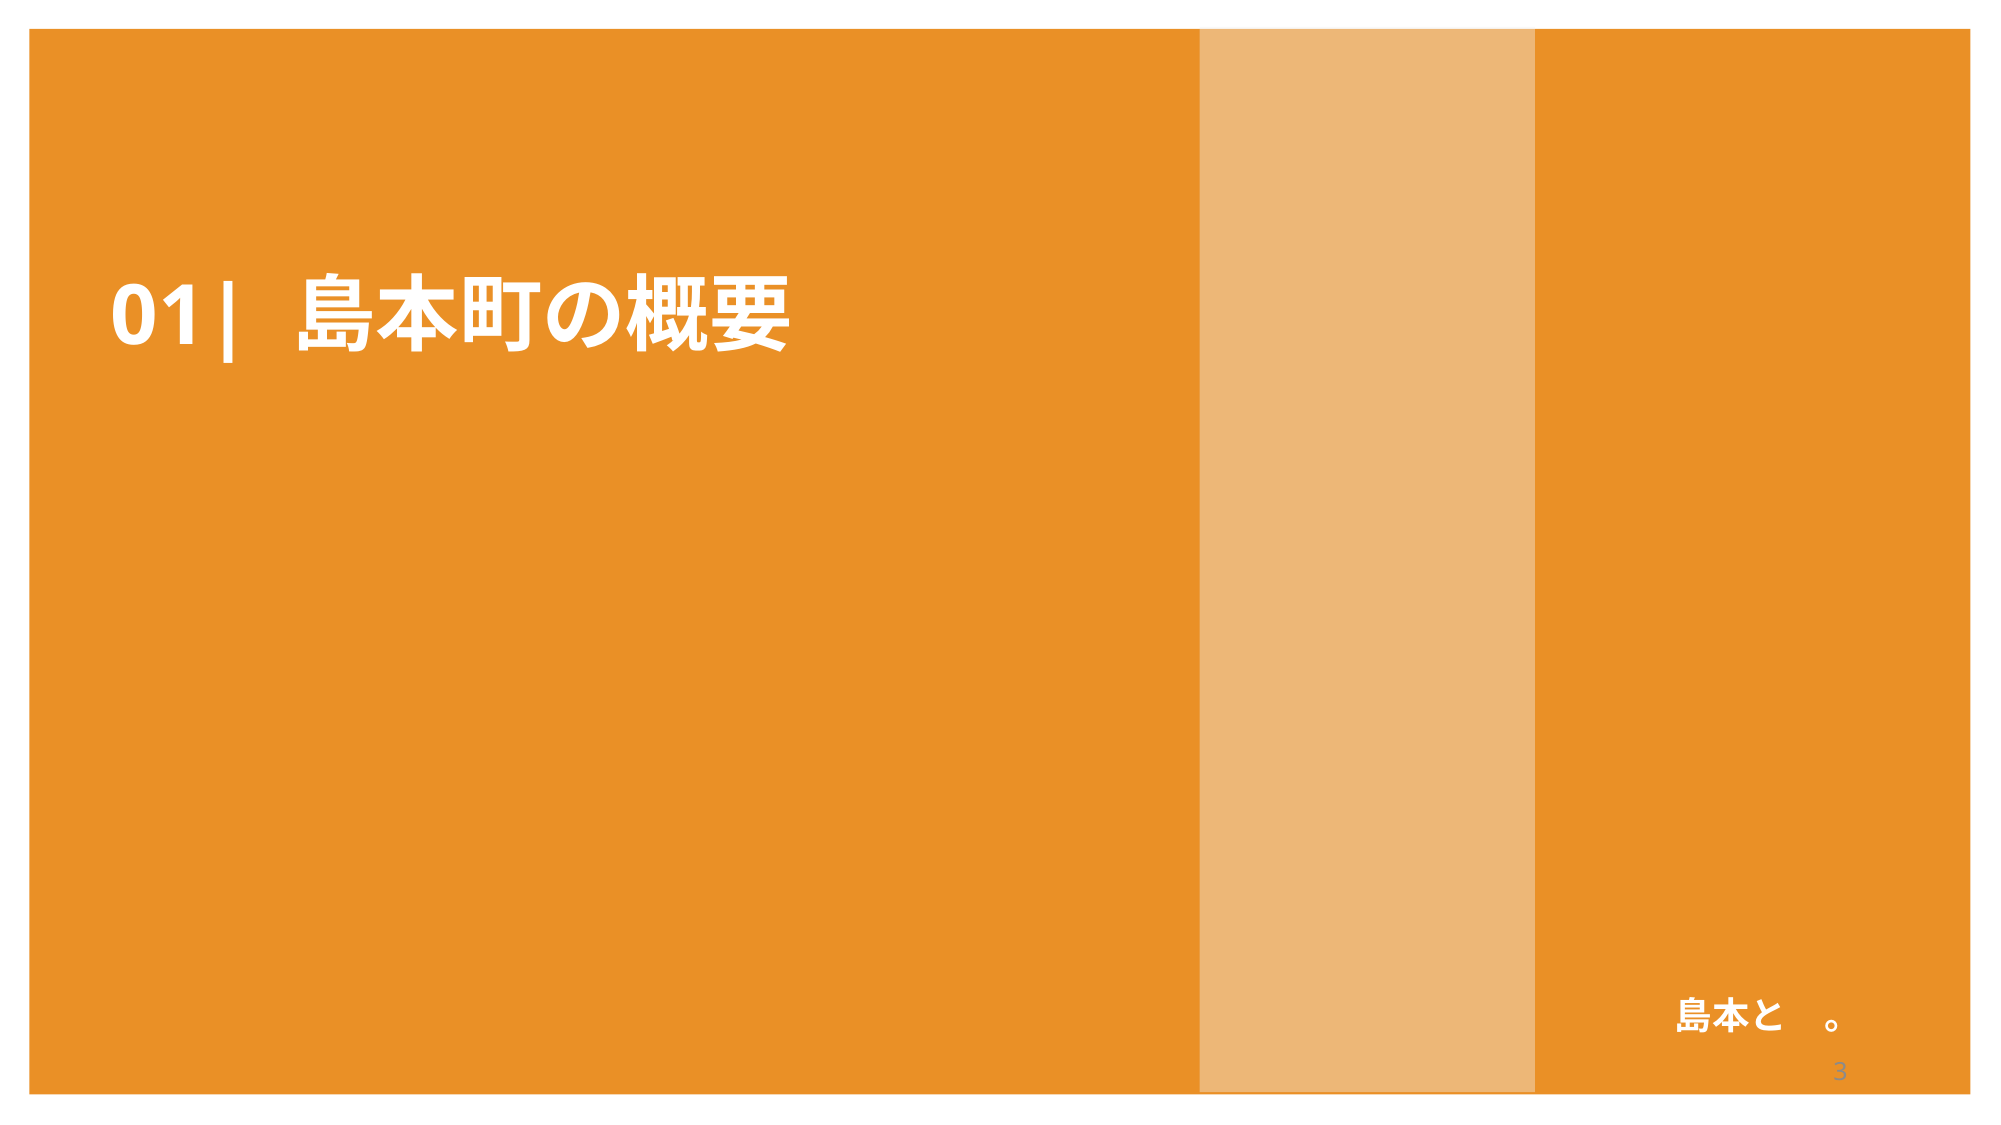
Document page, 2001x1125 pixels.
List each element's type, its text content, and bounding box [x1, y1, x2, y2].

text_box [1536, 28, 1971, 1095]
text_box [1199, 26, 1536, 1093]
text_box 01| 島本町の概要 [95, 254, 808, 369]
slide_number 3 [1412, 1042, 1863, 1103]
text_box 島本と 。 [1659, 984, 1877, 1045]
text_box [28, 28, 1412, 1095]
